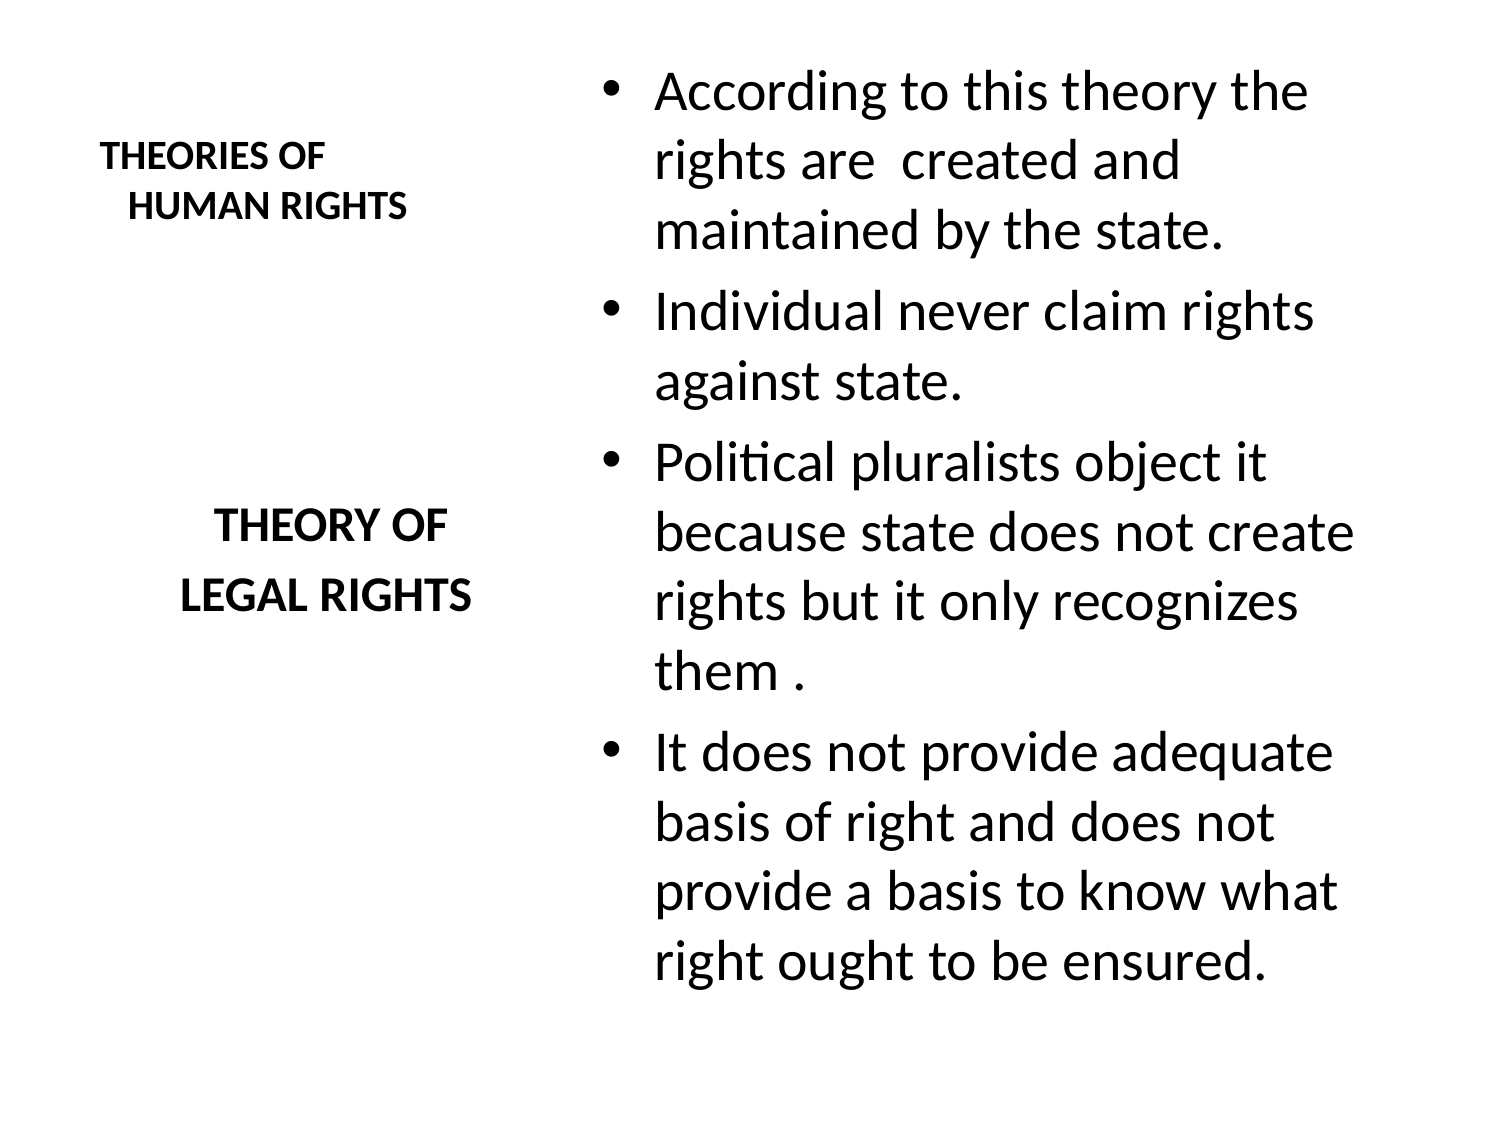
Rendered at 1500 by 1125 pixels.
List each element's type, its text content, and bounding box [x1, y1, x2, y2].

title THEORIES OF HUMAN RIGHTS [75, 44, 569, 235]
list According to this theory the rights are created and maintained by the state. Individual never claim rights against state. Political pluralists object it because state does not create rights but it only recognizes them . It does not provide adequate basis of right and does not provide a basis to know what right ought to be ensured. [586, 44, 1425, 1005]
list THEORY OF LEGAL RIGHTS [75, 235, 569, 1005]
